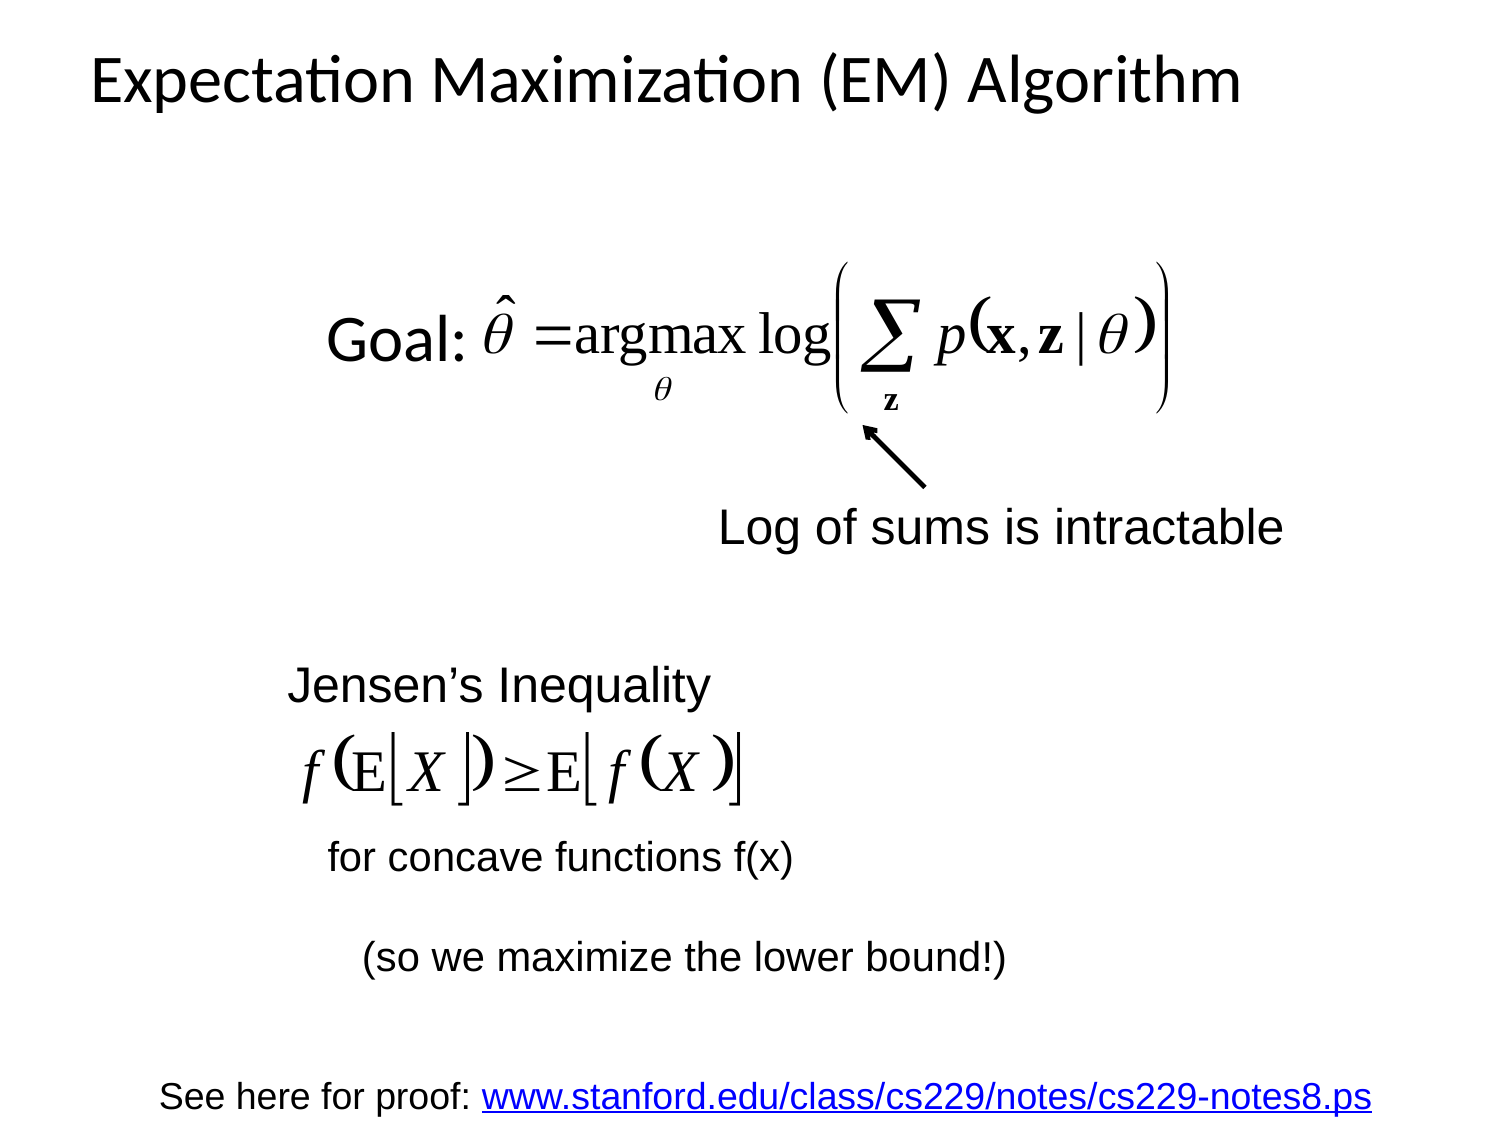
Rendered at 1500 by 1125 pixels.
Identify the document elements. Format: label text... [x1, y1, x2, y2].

text_box Jensen’s Inequality [272, 645, 727, 720]
text_box for concave functions f(x) (so we maximize the lower bound!) [312, 821, 1023, 987]
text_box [862, 424, 926, 488]
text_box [474, 249, 1186, 428]
text_box Log of sums is intractable [703, 487, 1300, 563]
text_box Goal: [311, 287, 469, 383]
title Expectation Maximization (EM) Algorithm [74, 0, 1426, 151]
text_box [282, 732, 753, 817]
text_box See here for proof: www.stanford.edu/class/cs229/notes/cs229-notes8.ps [144, 1064, 1388, 1125]
